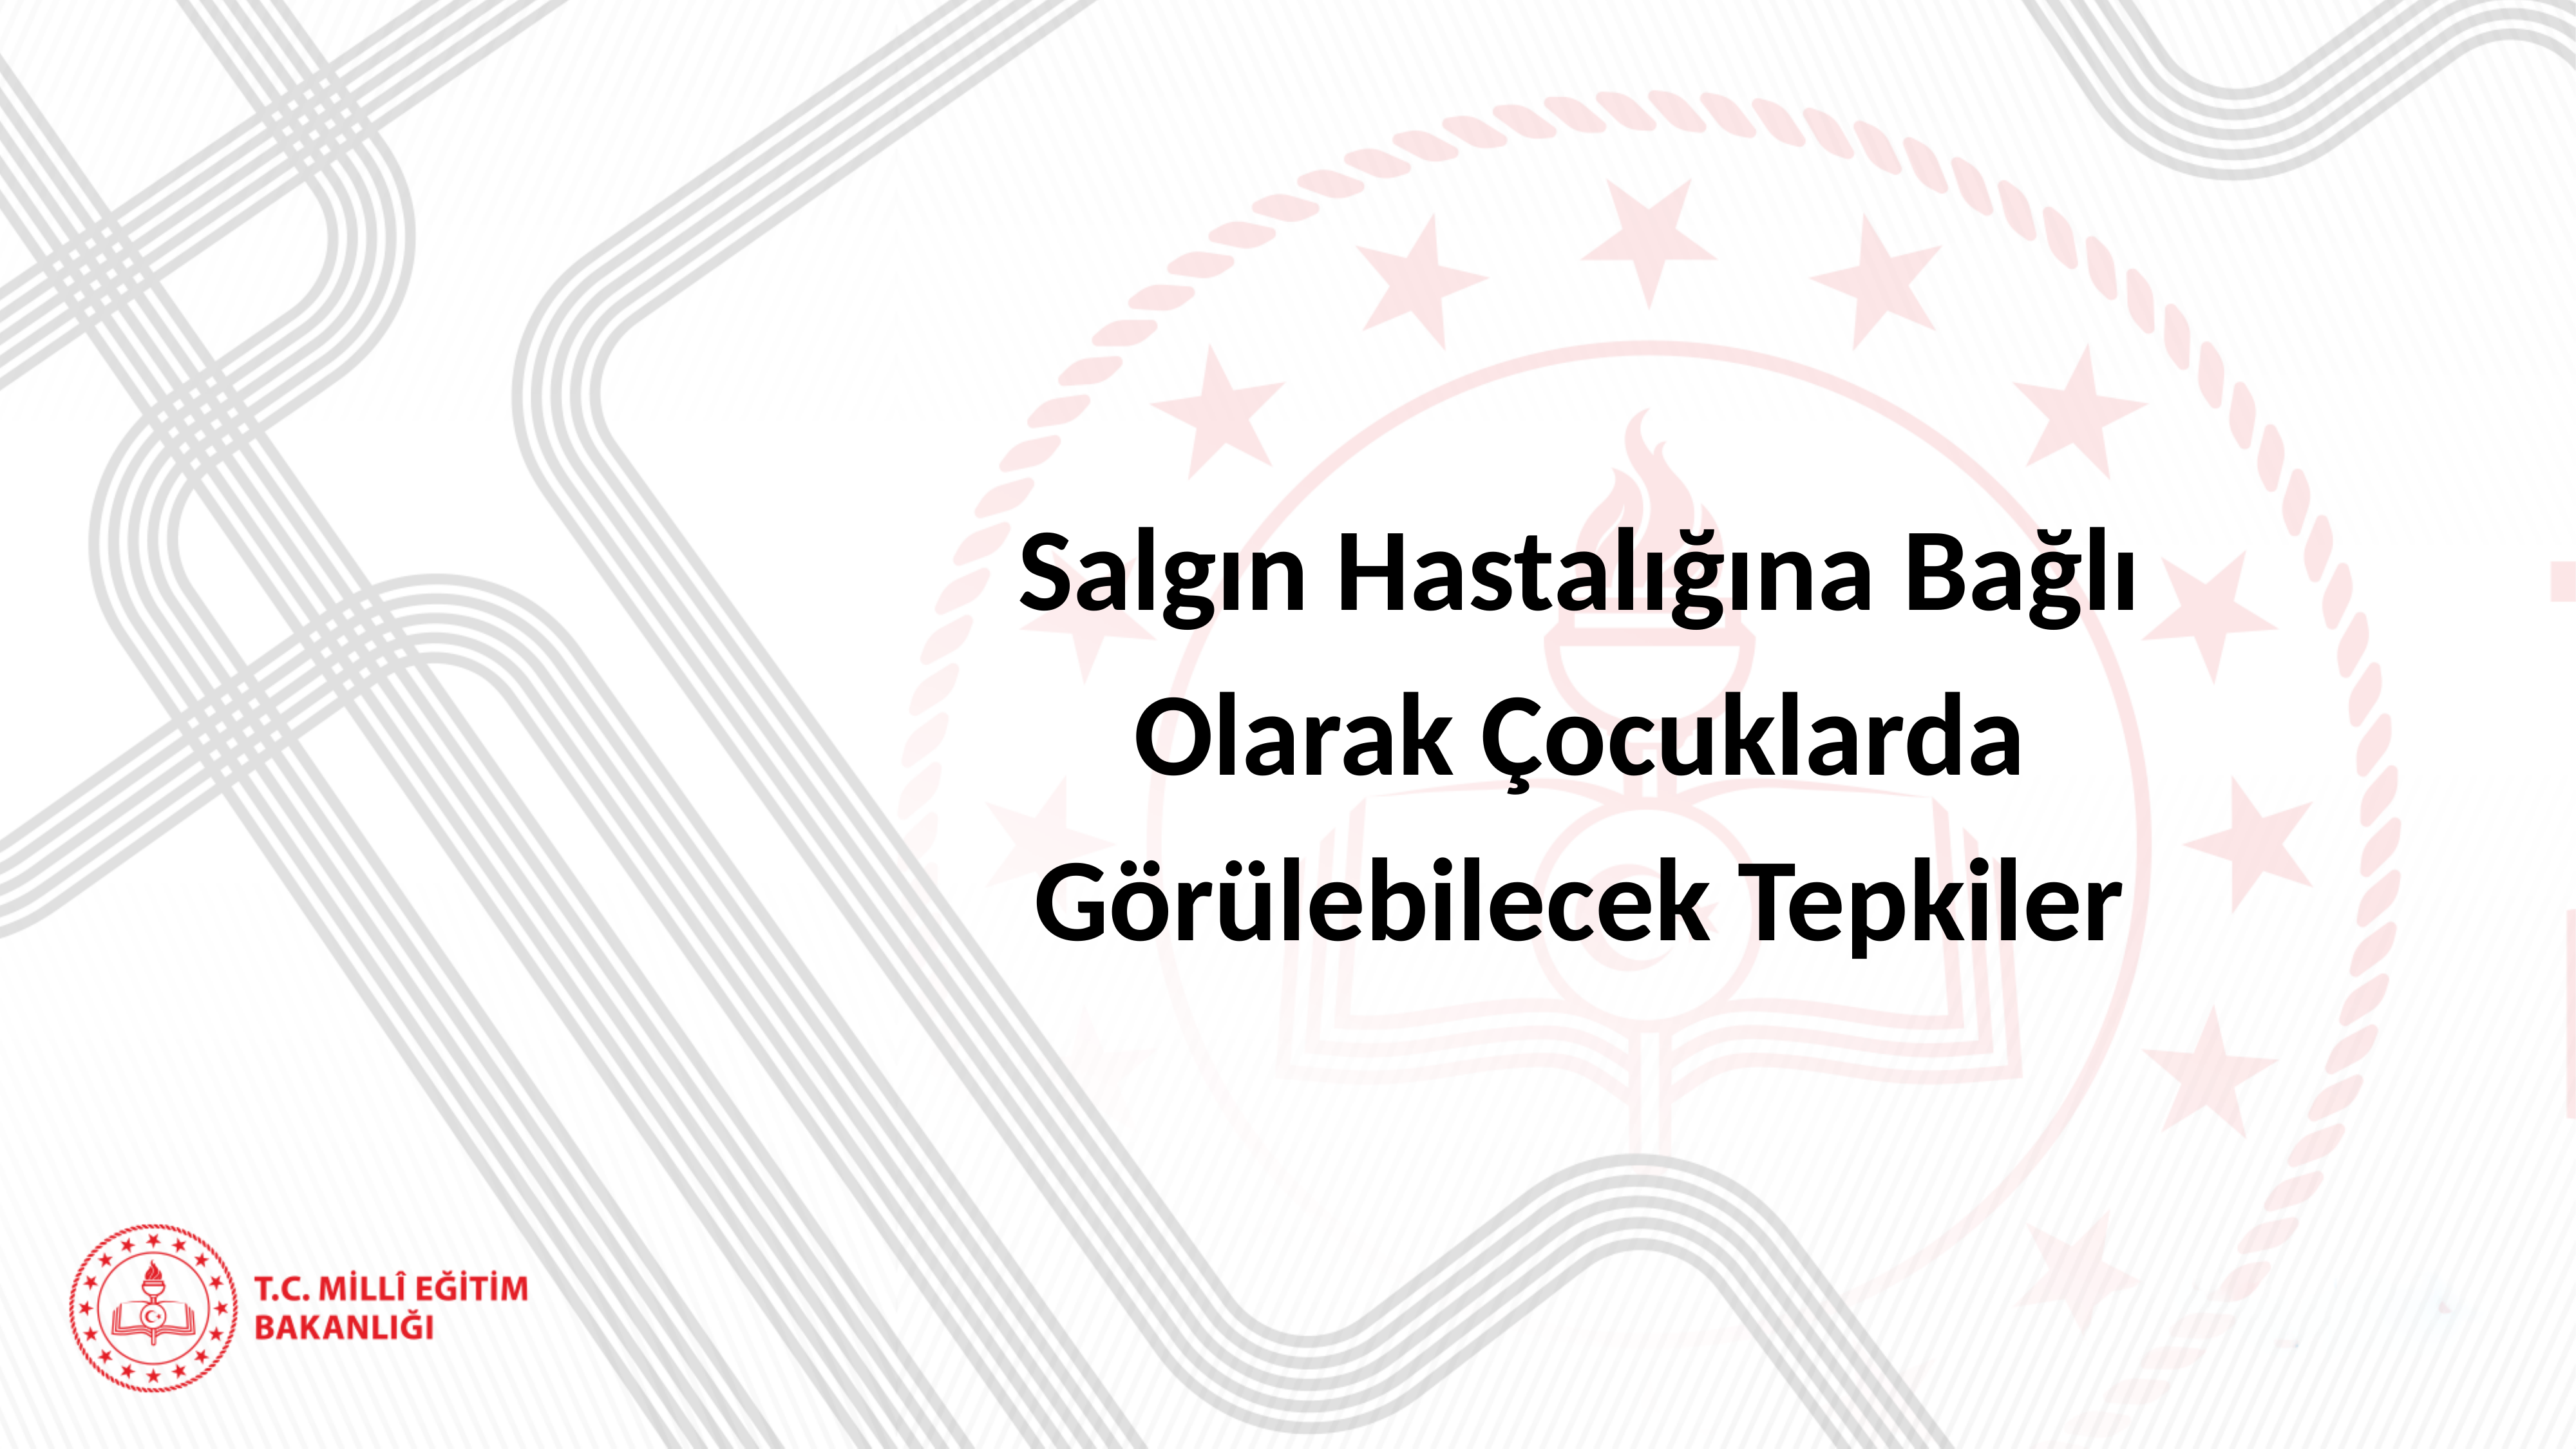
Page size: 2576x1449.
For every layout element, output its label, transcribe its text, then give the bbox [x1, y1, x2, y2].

text_box Salgın Hastalığına Bağlı Olarak Çocuklarda Görülebilecek Tepkiler [654, 487, 2533, 1318]
picture [0, 0, 2576, 1449]
